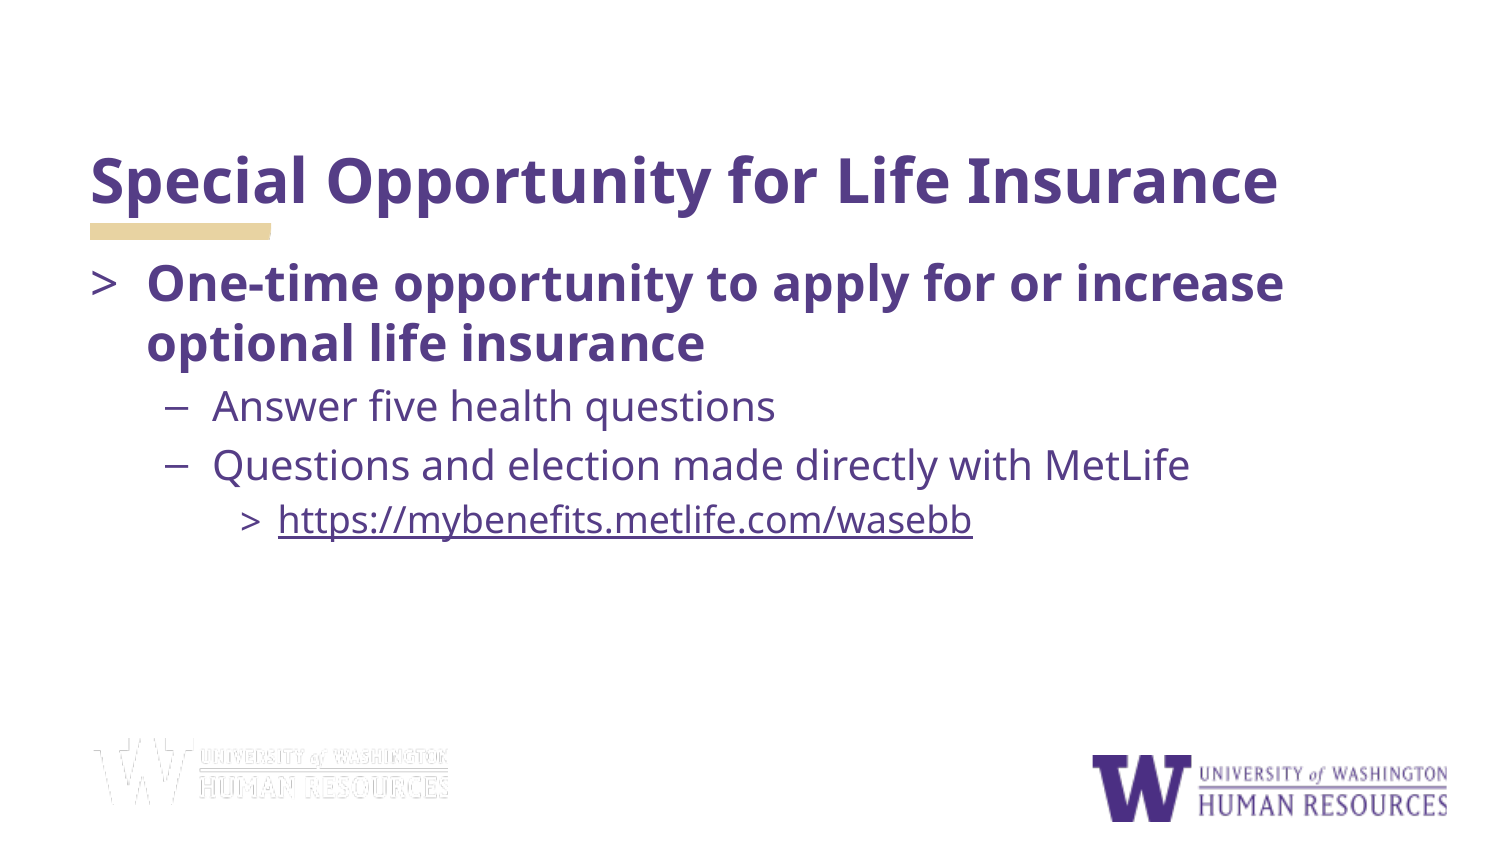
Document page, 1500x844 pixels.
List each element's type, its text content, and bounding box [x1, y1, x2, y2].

title Special Opportunity for Life Insurance [75, 60, 1419, 224]
list One-time opportunity to apply for or increase optional life insurance Answer five health questions Questions and election made directly with MetLife https://mybenefits.metlife.com/wasebb [75, 244, 1421, 633]
